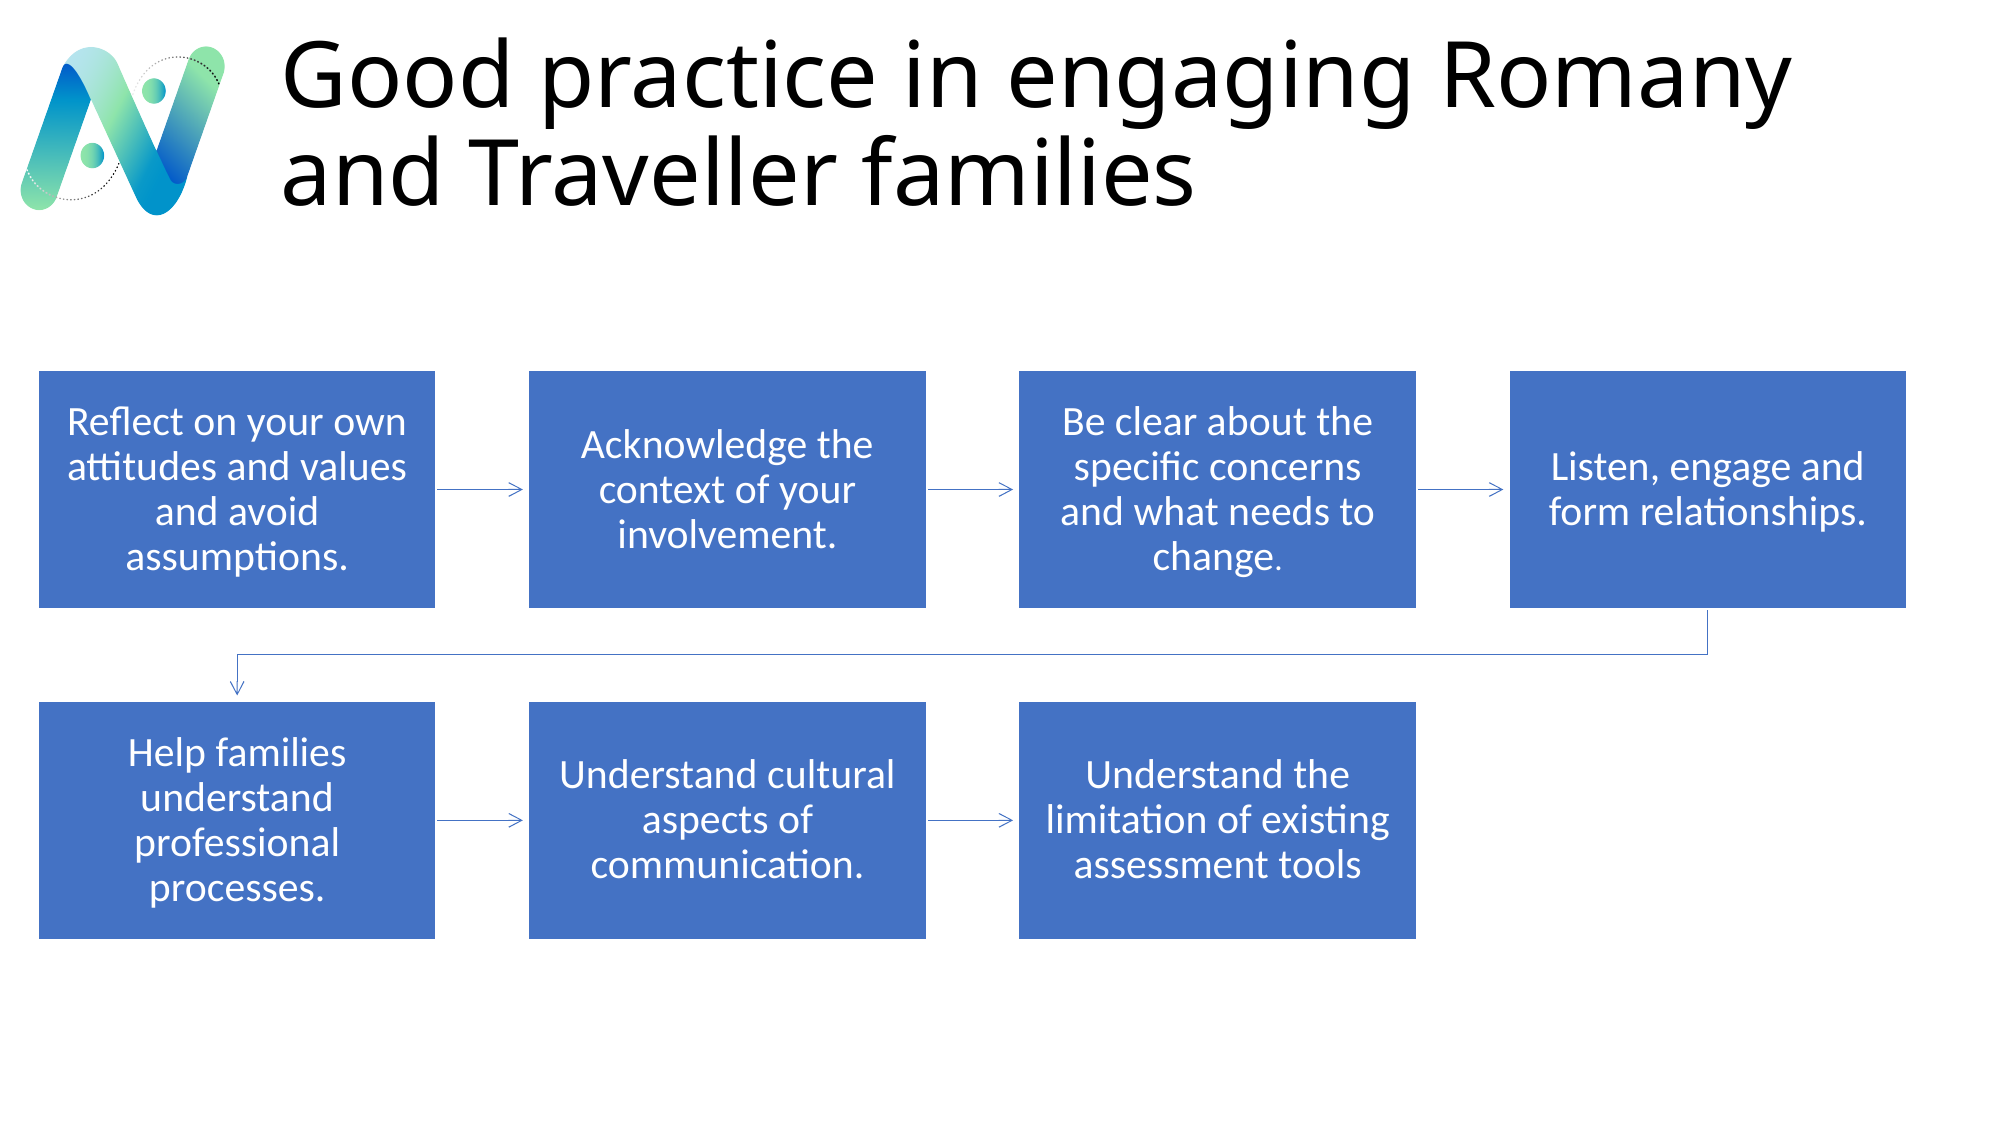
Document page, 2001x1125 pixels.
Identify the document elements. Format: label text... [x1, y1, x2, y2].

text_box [37, 235, 1908, 1075]
title Good practice in engaging Romany and Traveller families [266, 18, 1983, 236]
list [0, 0, 266, 280]
